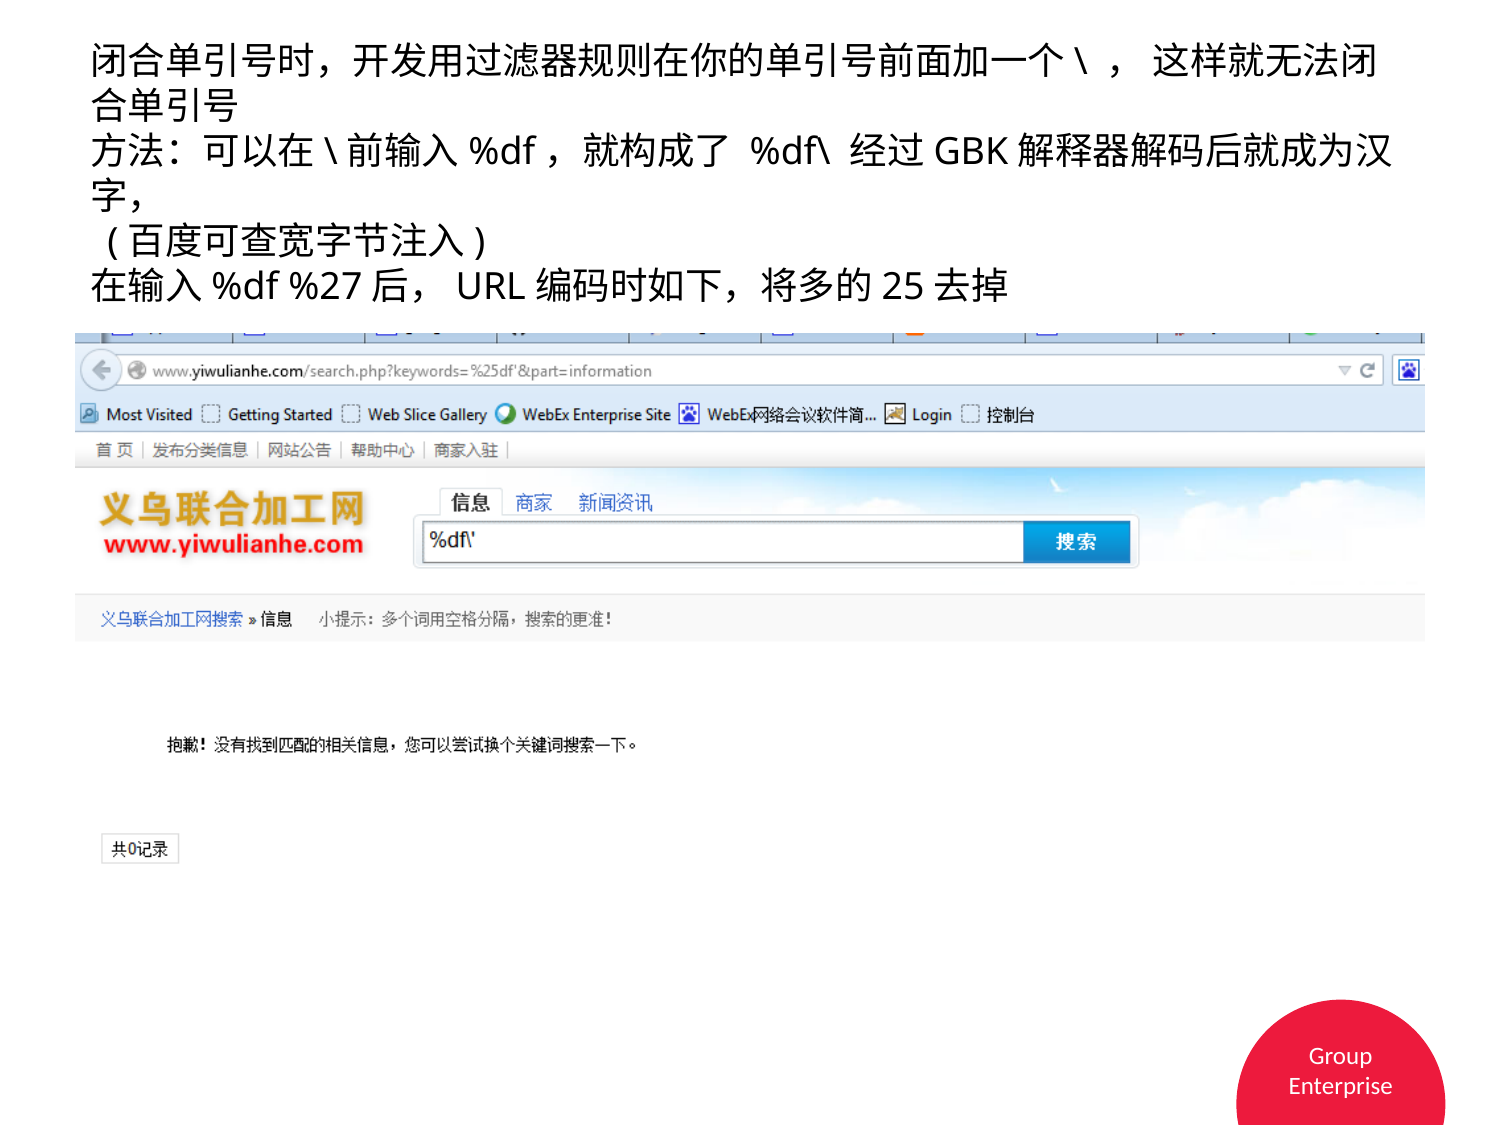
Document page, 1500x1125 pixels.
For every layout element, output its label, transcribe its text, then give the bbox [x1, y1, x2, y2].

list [74, 333, 1426, 934]
title 闭合单引号时，开发用过滤器规则在你的单引号前面加一个\ ， 这样就无法闭合单引号 方法：可以在\前输入%df，就构成了 %df\ 经过GBK解释器解码后就成为汉字， (百度可查宽字节注入) 在输入%df %27后，URL编码时如下，将多的25去掉 [75, 142, 1425, 331]
